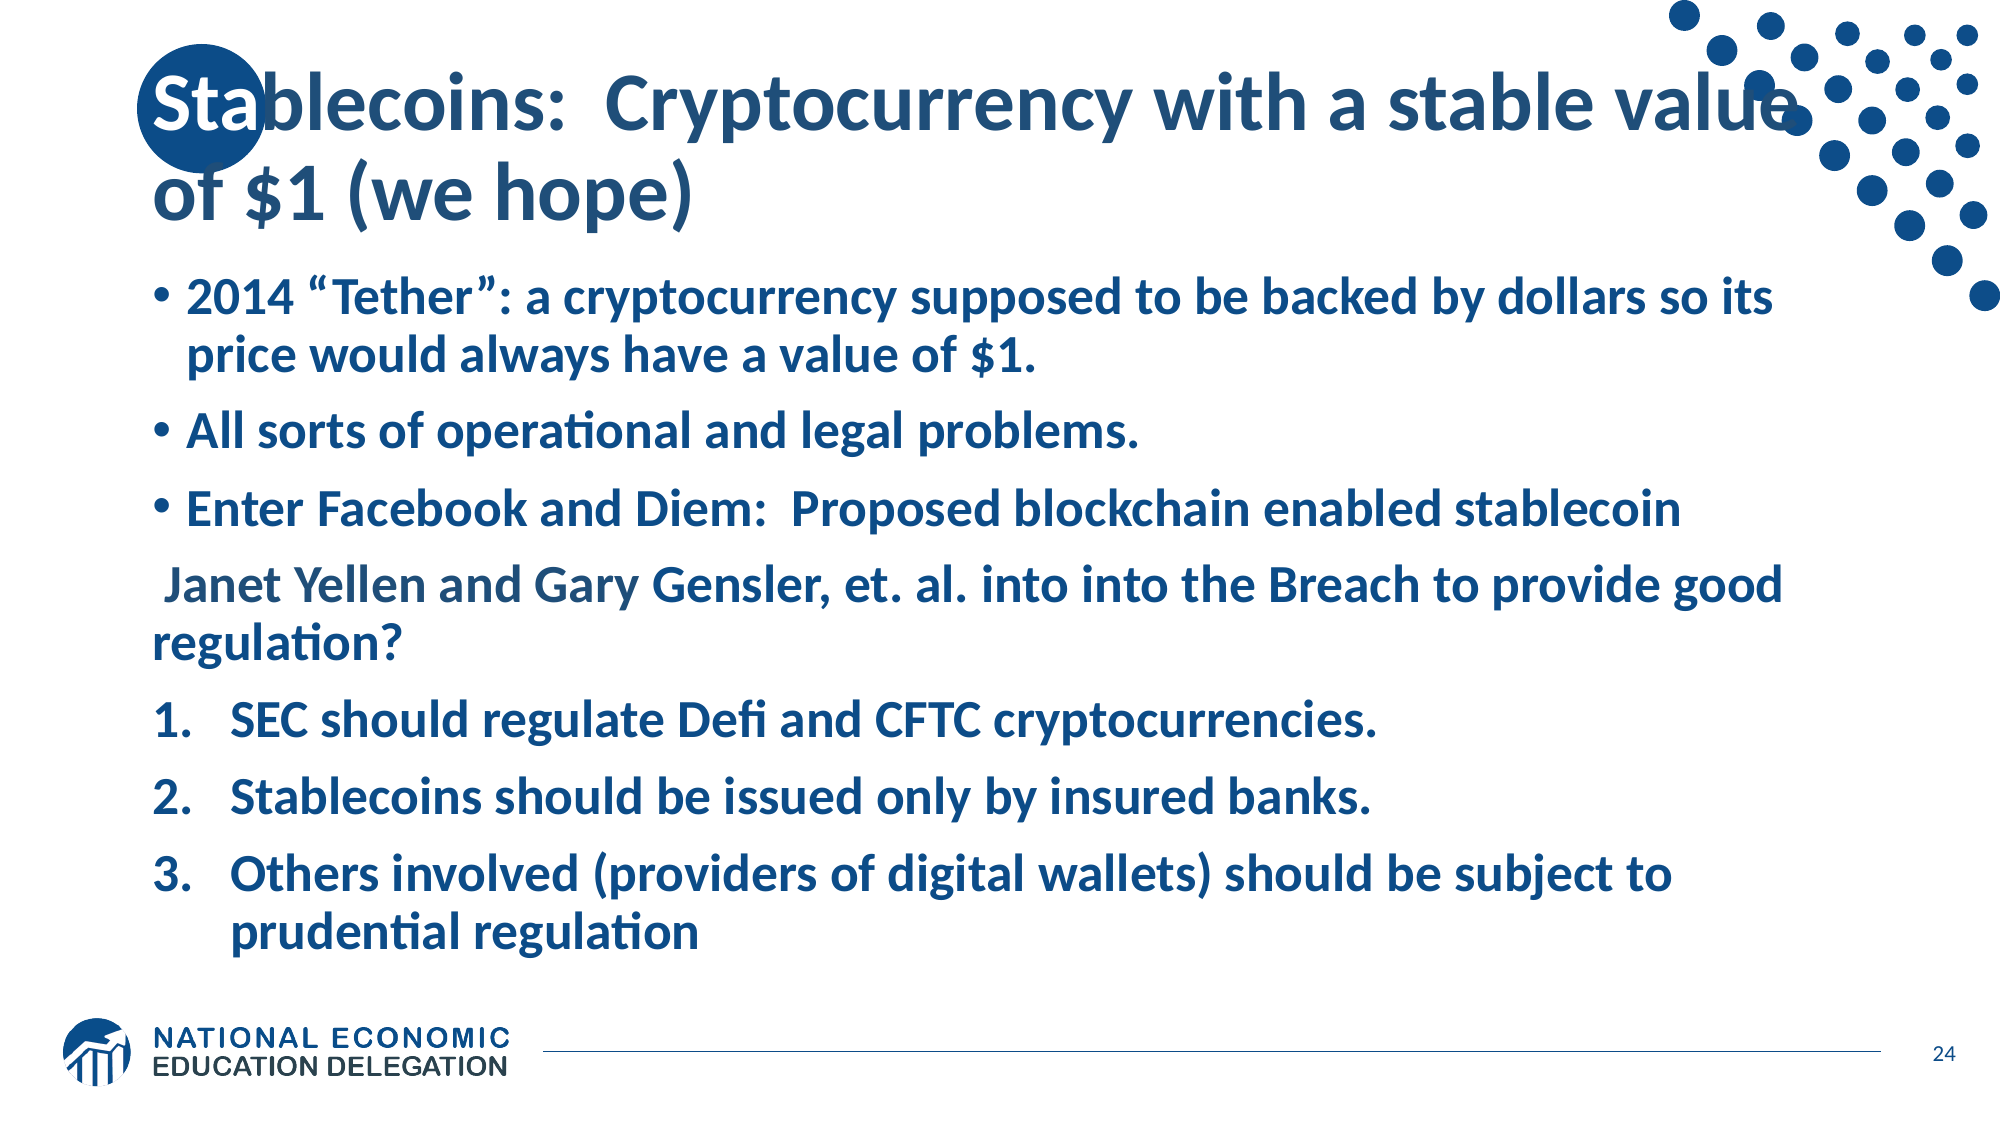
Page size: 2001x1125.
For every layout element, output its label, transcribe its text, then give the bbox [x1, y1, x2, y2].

picture [55, 1013, 520, 1091]
slide_number 24 [1521, 1022, 1972, 1082]
title Stablecoins: Cryptocurrency with a stable value of $1 (we hope) [137, 40, 1863, 257]
list 2014 “Tether”: a cryptocurrency supposed to be backed by dollars so its price would always have a value of $1. All sorts of operational and legal problems. Enter Facebook and Diem: Proposed blockchain enabled stablecoin Janet Yellen and Gary Gensler, et. al. into into the Breach to provide good regulation? SEC should regulate Defi and CFTC cryptocurrencies. Stablecoins should be issued only by insured banks. Others involved (providers of digital wallets) should be subject to prudential regulation [137, 257, 1863, 972]
